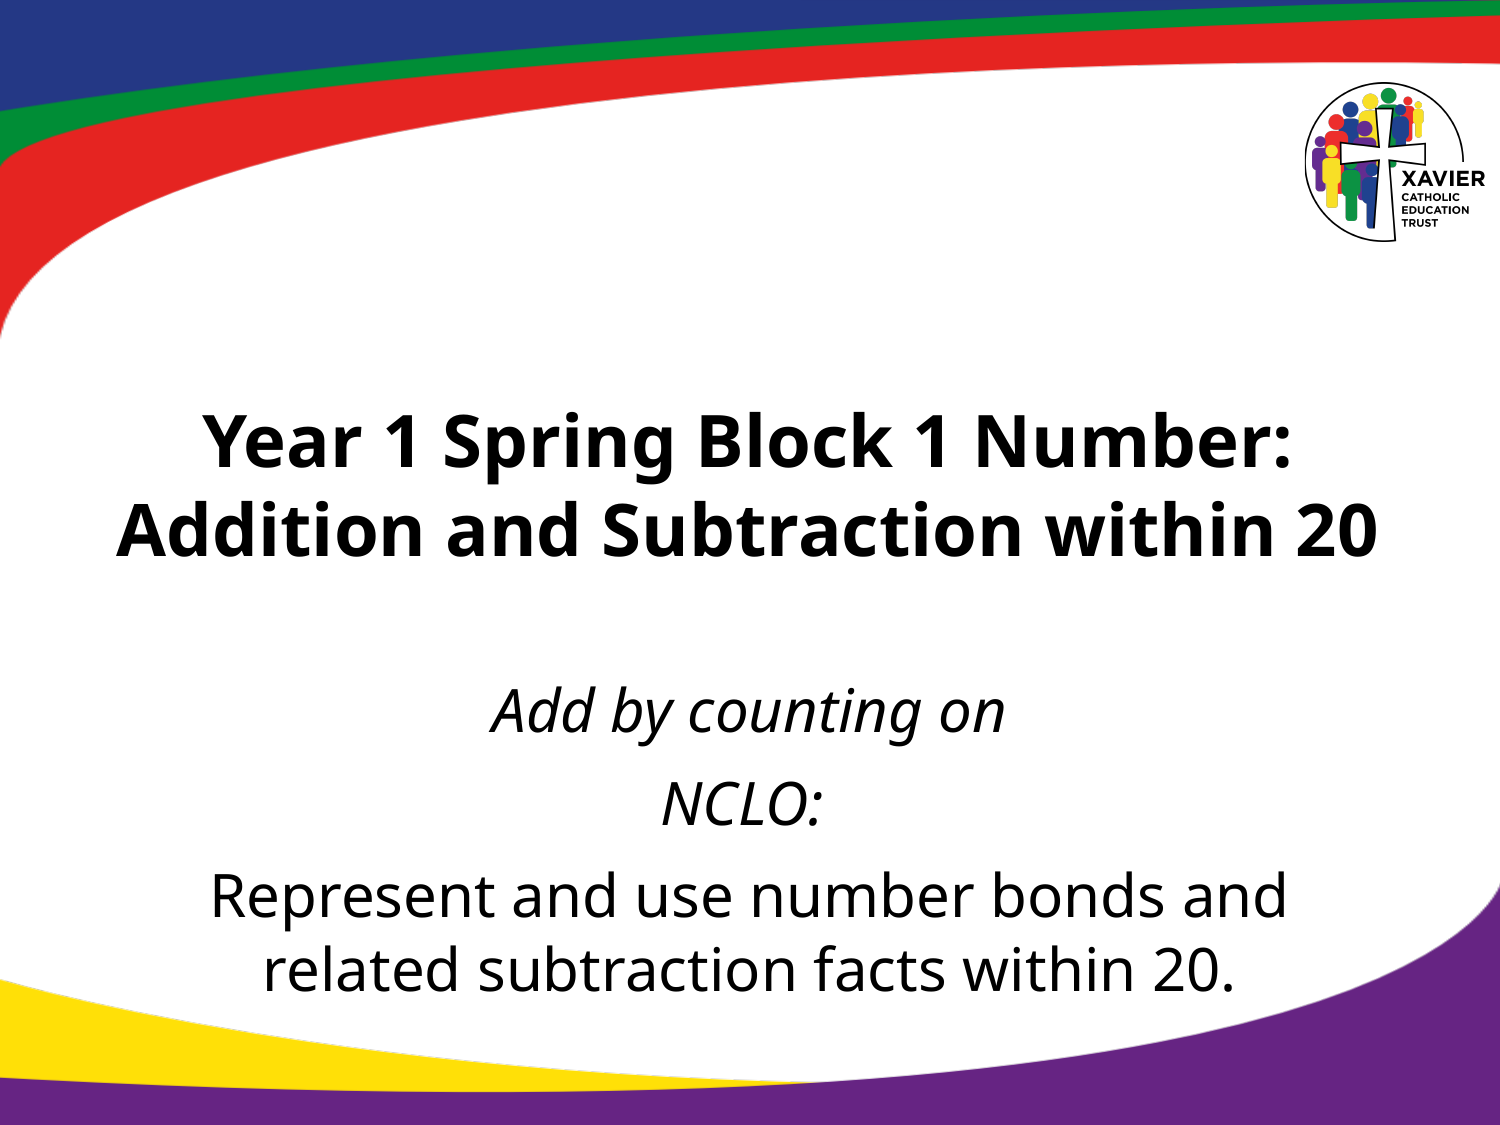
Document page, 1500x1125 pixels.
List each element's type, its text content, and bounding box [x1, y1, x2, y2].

title Year 1 Spring Block 1 Number: Addition and Subtraction within 20 [81, 376, 1415, 594]
list Add by counting on NCLO: Represent and use number bonds and related subtraction facts within 20. [103, 666, 1397, 1014]
